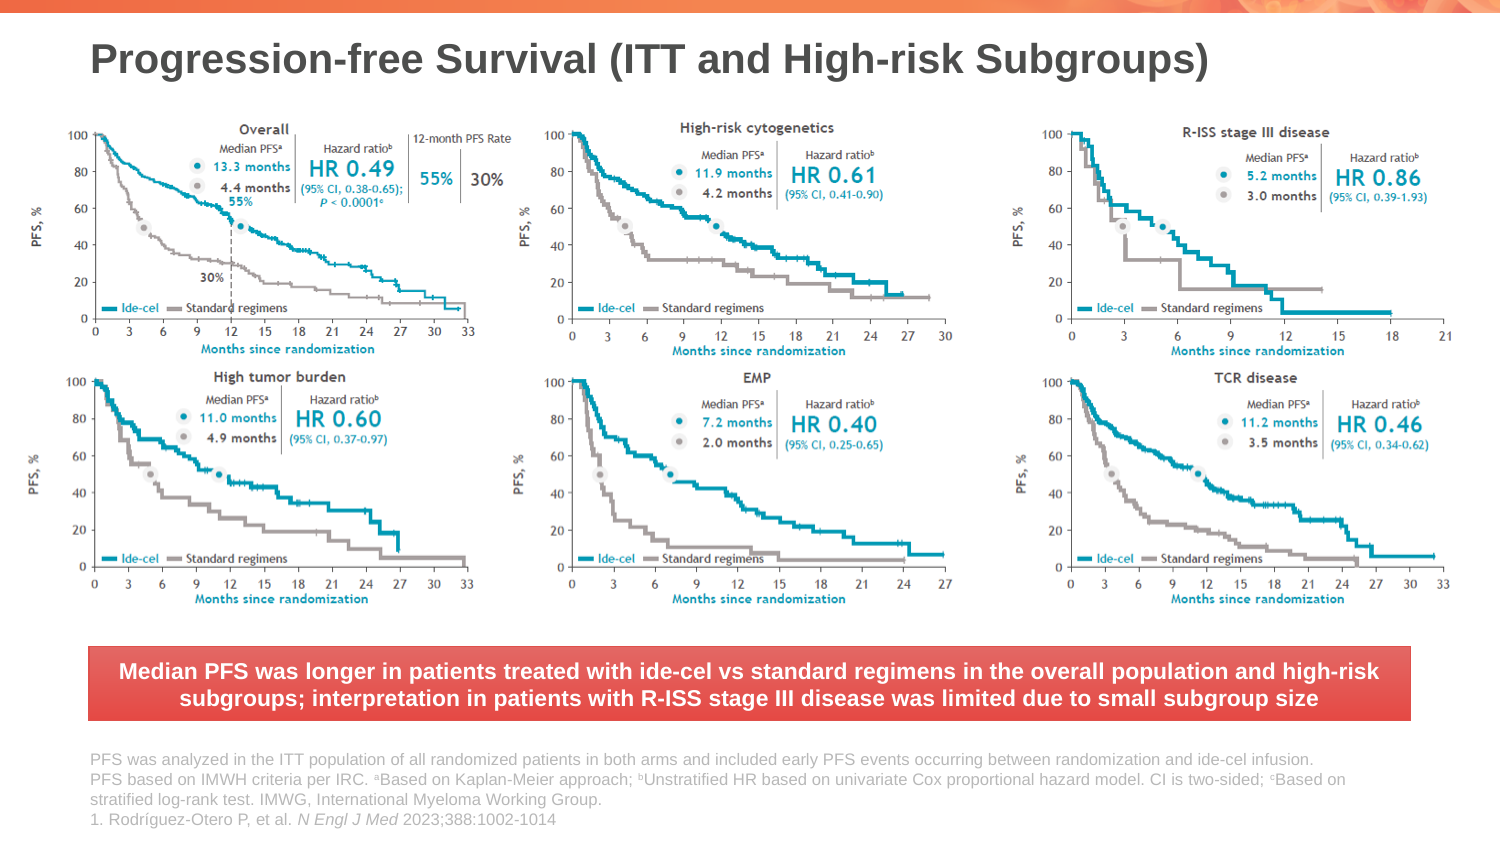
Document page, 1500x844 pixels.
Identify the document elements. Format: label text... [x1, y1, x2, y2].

title Progression-free Survival (ITT and High-risk Subgroups) [75, 24, 1397, 117]
text_box Median PFS was longer in patients treated with ide-cel vs standard regimens in the overall population and high-risk subgroups; interpretation in patients with R-ISS stage III disease was limited due to small subgroup size [88, 646, 1411, 721]
footer PFS was analyzed in the ITT population of all randomized patients in both arms and included early PFS events occurring between randomization and ide-cel infusion. PFS based on IMWH criteria per IRC. aBased on Kaplan-Meier approach; bUnstratified HR based on univariate Cox proportional hazard model. CI is two-sided; cBased on stratified log-rank test. IMWG, International Myeloma Working Group. 1. Rodríguez-Otero P, et al. N Engl J Med 2023;388:1002-1014 [75, 782, 1397, 837]
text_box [12, 117, 1468, 607]
picture [0, 0, 1500, 13]
